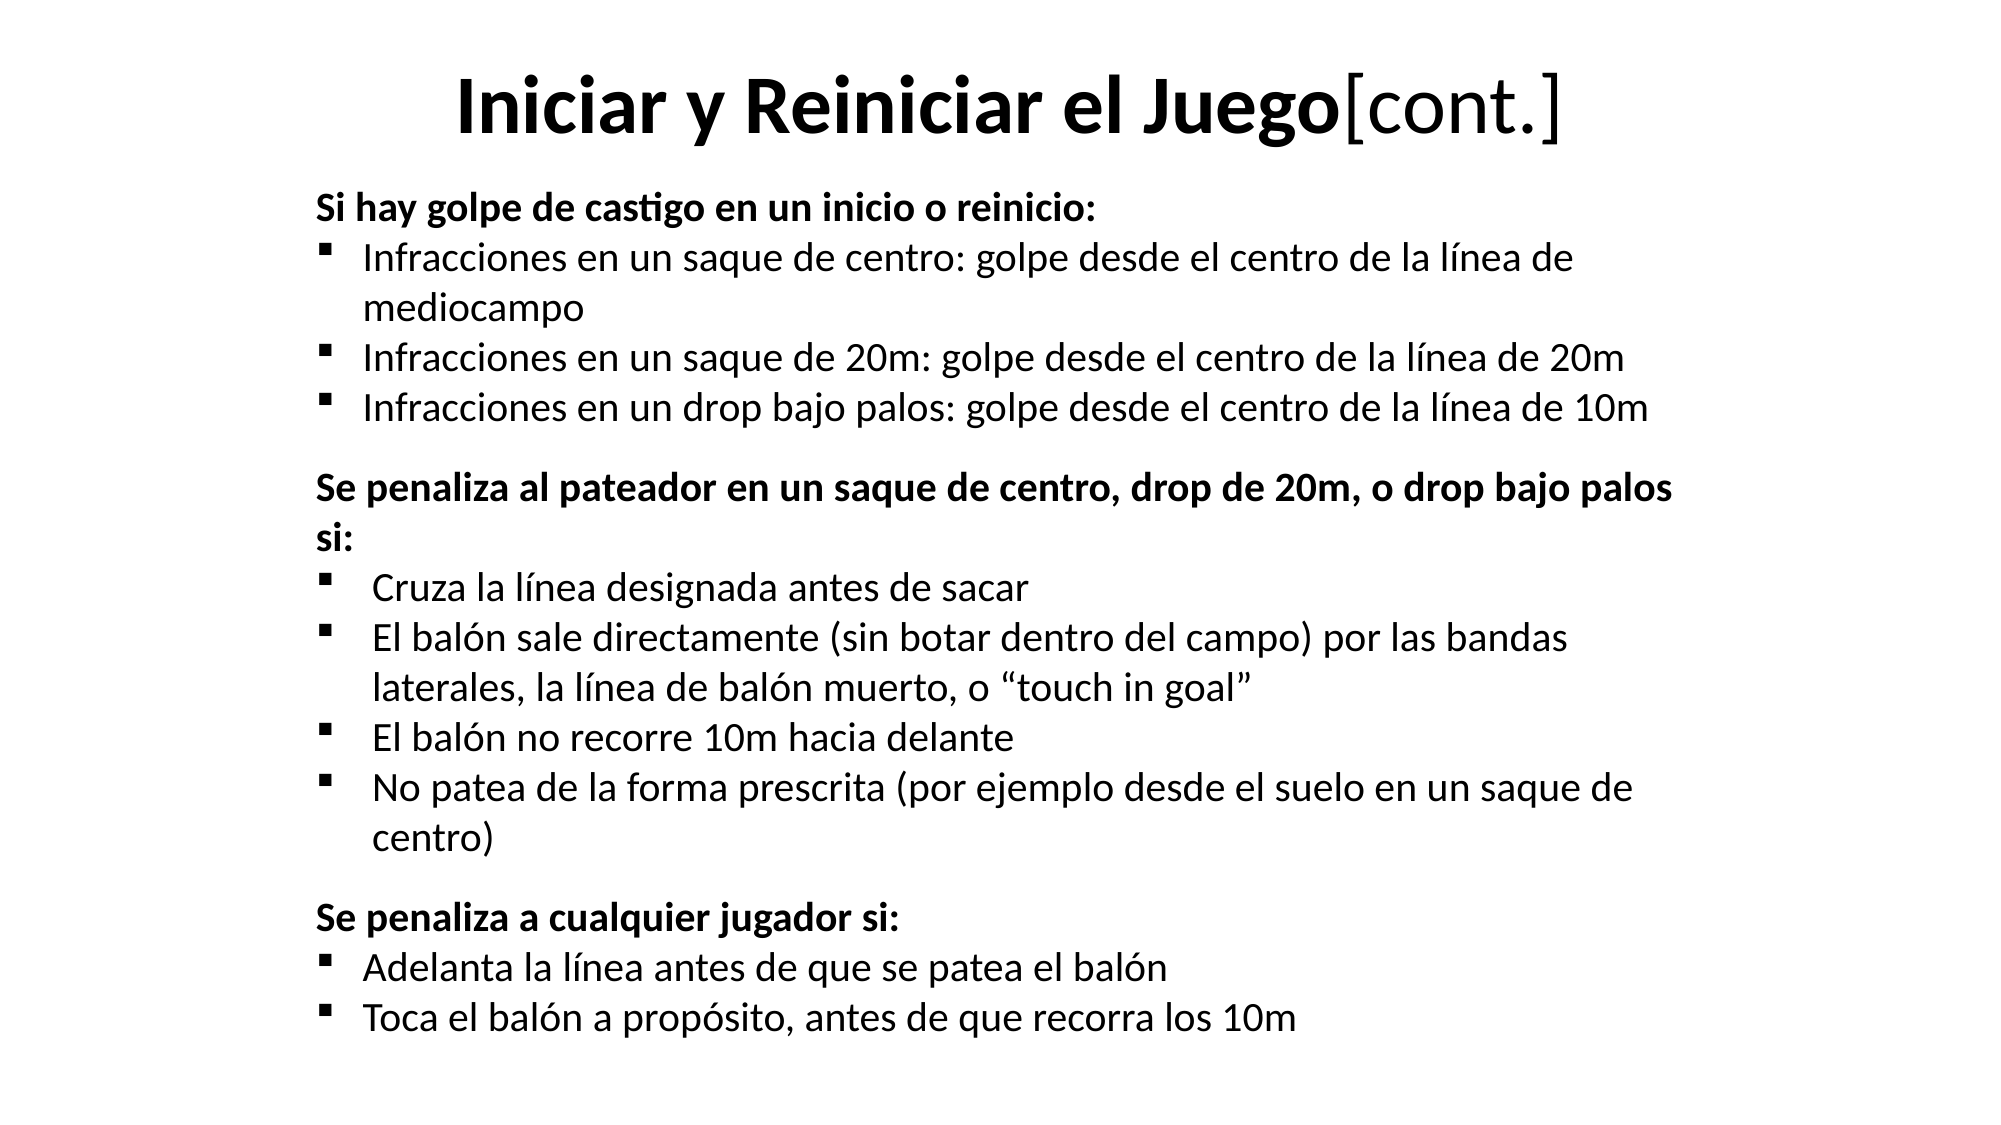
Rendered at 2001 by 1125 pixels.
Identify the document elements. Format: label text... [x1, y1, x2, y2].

text_box Iniciar y Reiniciar el Juego[cont.] [249, 42, 1750, 158]
text_box Si hay golpe de castigo en un inicio o reinicio: Infracciones en un saque de centro: golpe desde el centro de la línea de mediocampo Infracciones en un saque de 20m: golpe desde el centro de la línea de 20m Infracciones en un drop bajo palos: golpe desde el centro de la línea de 10m Se penaliza al pateador en un saque de centro, drop de 20m, o drop bajo palos si: Cruza la línea designada antes de sacar El balón sale directamente (sin botar dentro del campo) por las bandas laterales, la línea de balón muerto, o “touch in goal” El balón no recorre 10m hacia delante No patea de la forma prescrita (por ejemplo desde el suelo en un saque de centro) Se penaliza a cualquier jugador si: Adelanta la línea antes de que se patea el balón Toca el balón a propósito, antes de que recorra los 10m [301, 172, 1699, 1048]
